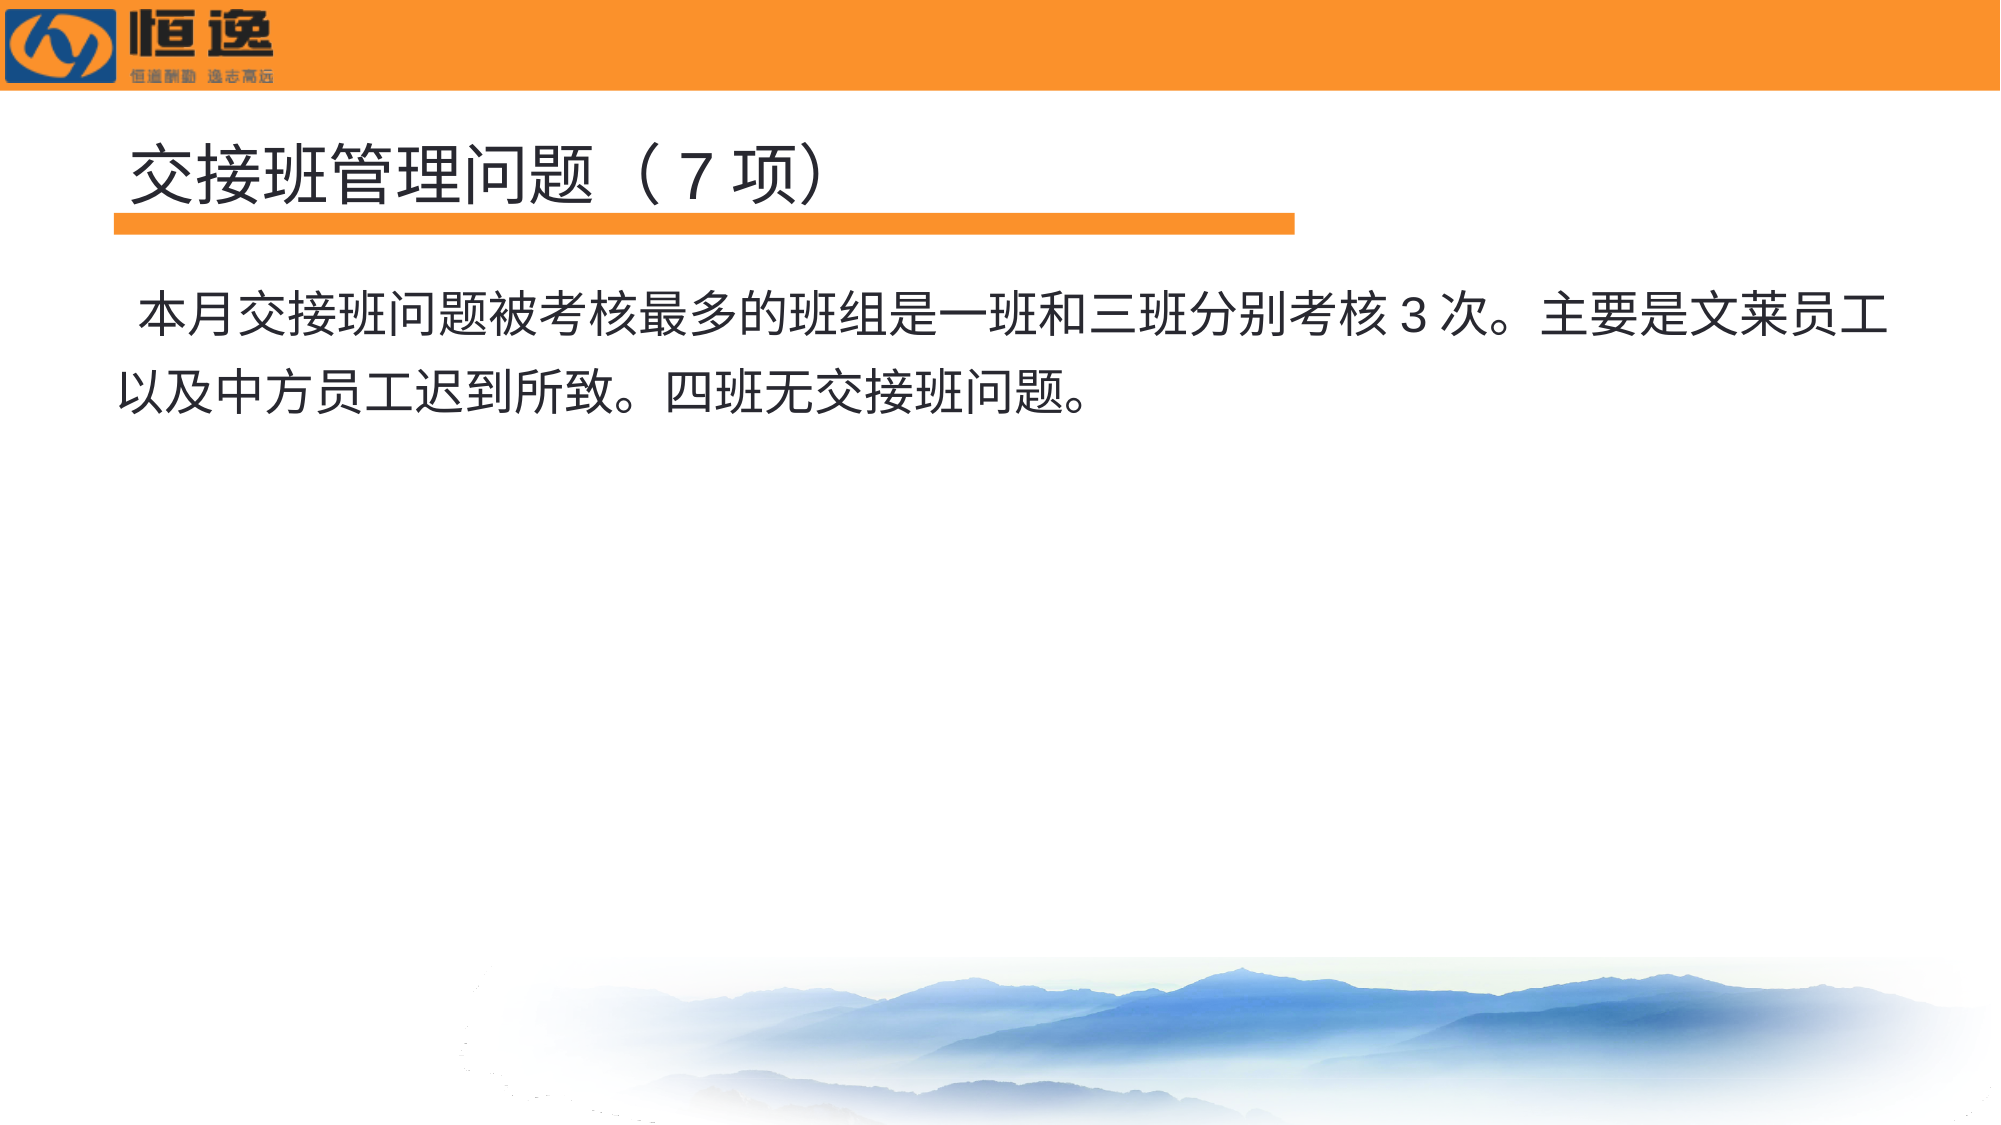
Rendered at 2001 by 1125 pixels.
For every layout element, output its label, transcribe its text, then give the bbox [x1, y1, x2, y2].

text_box [113, 212, 1296, 236]
text_box [0, 0, 2000, 92]
picture [5, 9, 277, 83]
text_box 本月交接班问题被考核最多的班组是一班和三班分别考核3次。主要是文莱员工以及中方员工迟到所致。四班无交接班问题。 [99, 257, 1942, 429]
text_box 交接班管理问题（7项） [113, 101, 1887, 257]
picture [459, 957, 1991, 1125]
